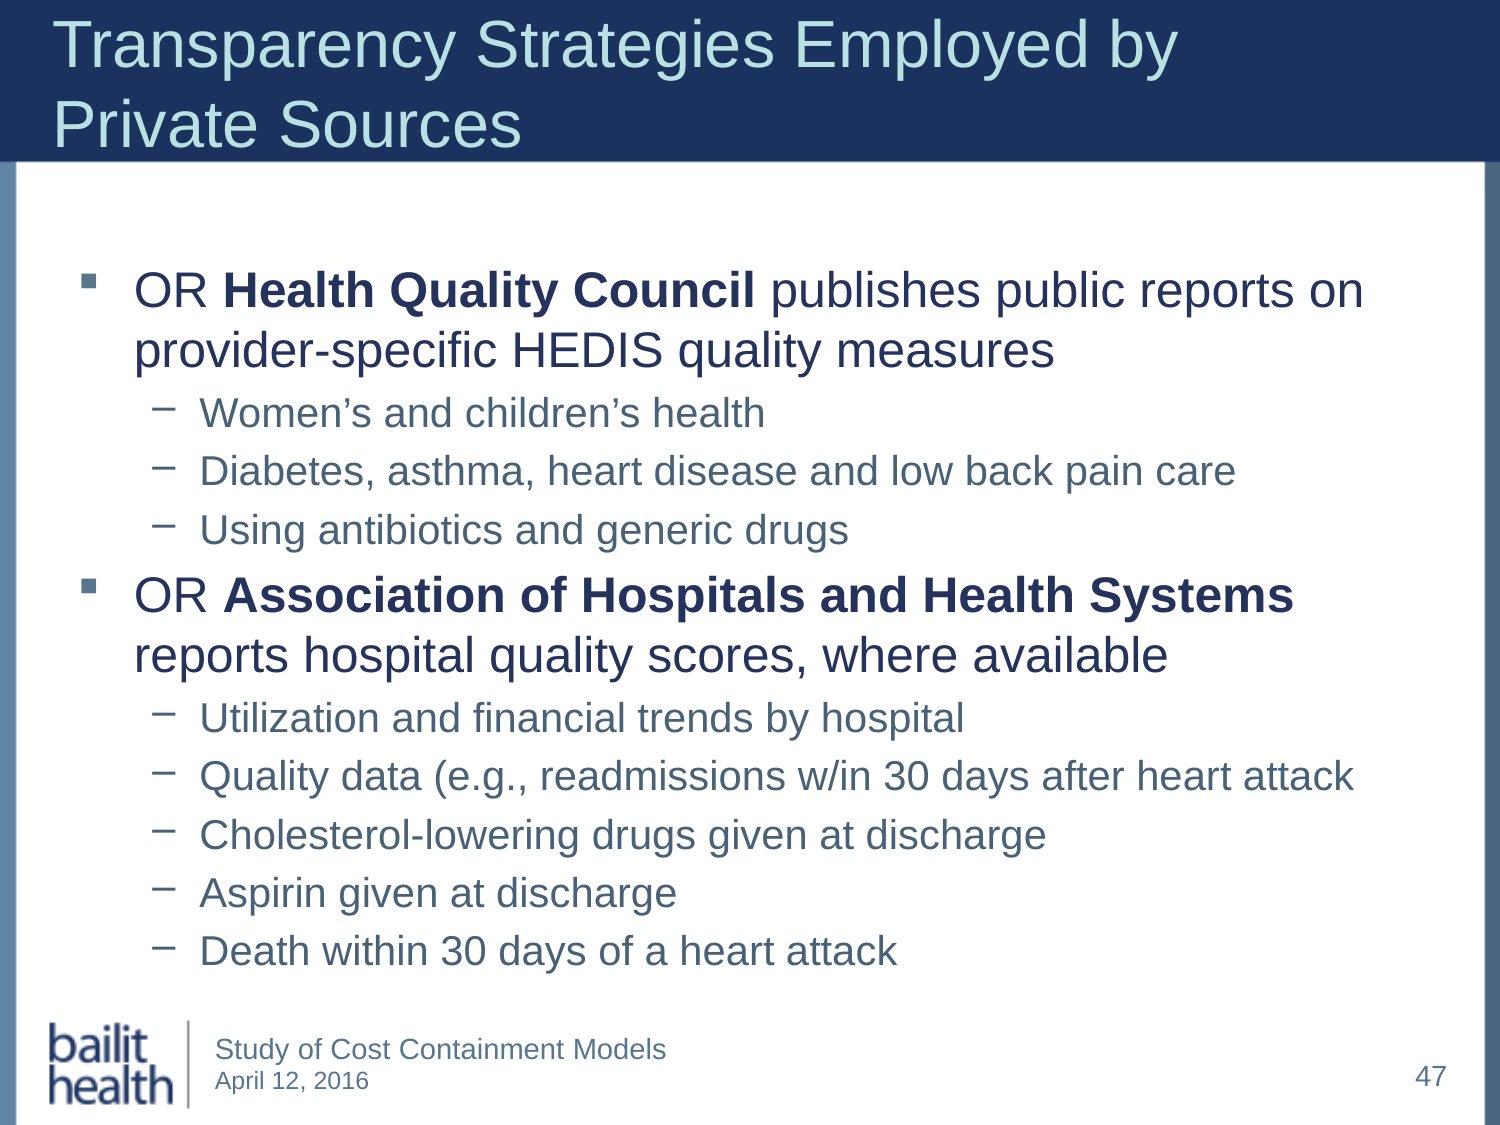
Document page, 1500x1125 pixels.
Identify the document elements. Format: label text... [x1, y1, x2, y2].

list OR Health Quality Council publishes public reports on provider-specific HEDIS quality measures Women’s and children’s health Diabetes, asthma, heart disease and low back pain care Using antibiotics and generic drugs OR Association of Hospitals and Health Systems reports hospital quality scores, where available Utilization and financial trends by hospital Quality data (e.g., readmissions w/in 30 days after heart attack Cholesterol-lowering drugs given at discharge Aspirin given at discharge Death within 30 days of a heart attack [62, 249, 1425, 925]
picture [0, 0, 1500, 1125]
title Transparency Strategies Employed by Private Sources [37, 0, 1313, 175]
slide_number 47 [1374, 1050, 1463, 1088]
